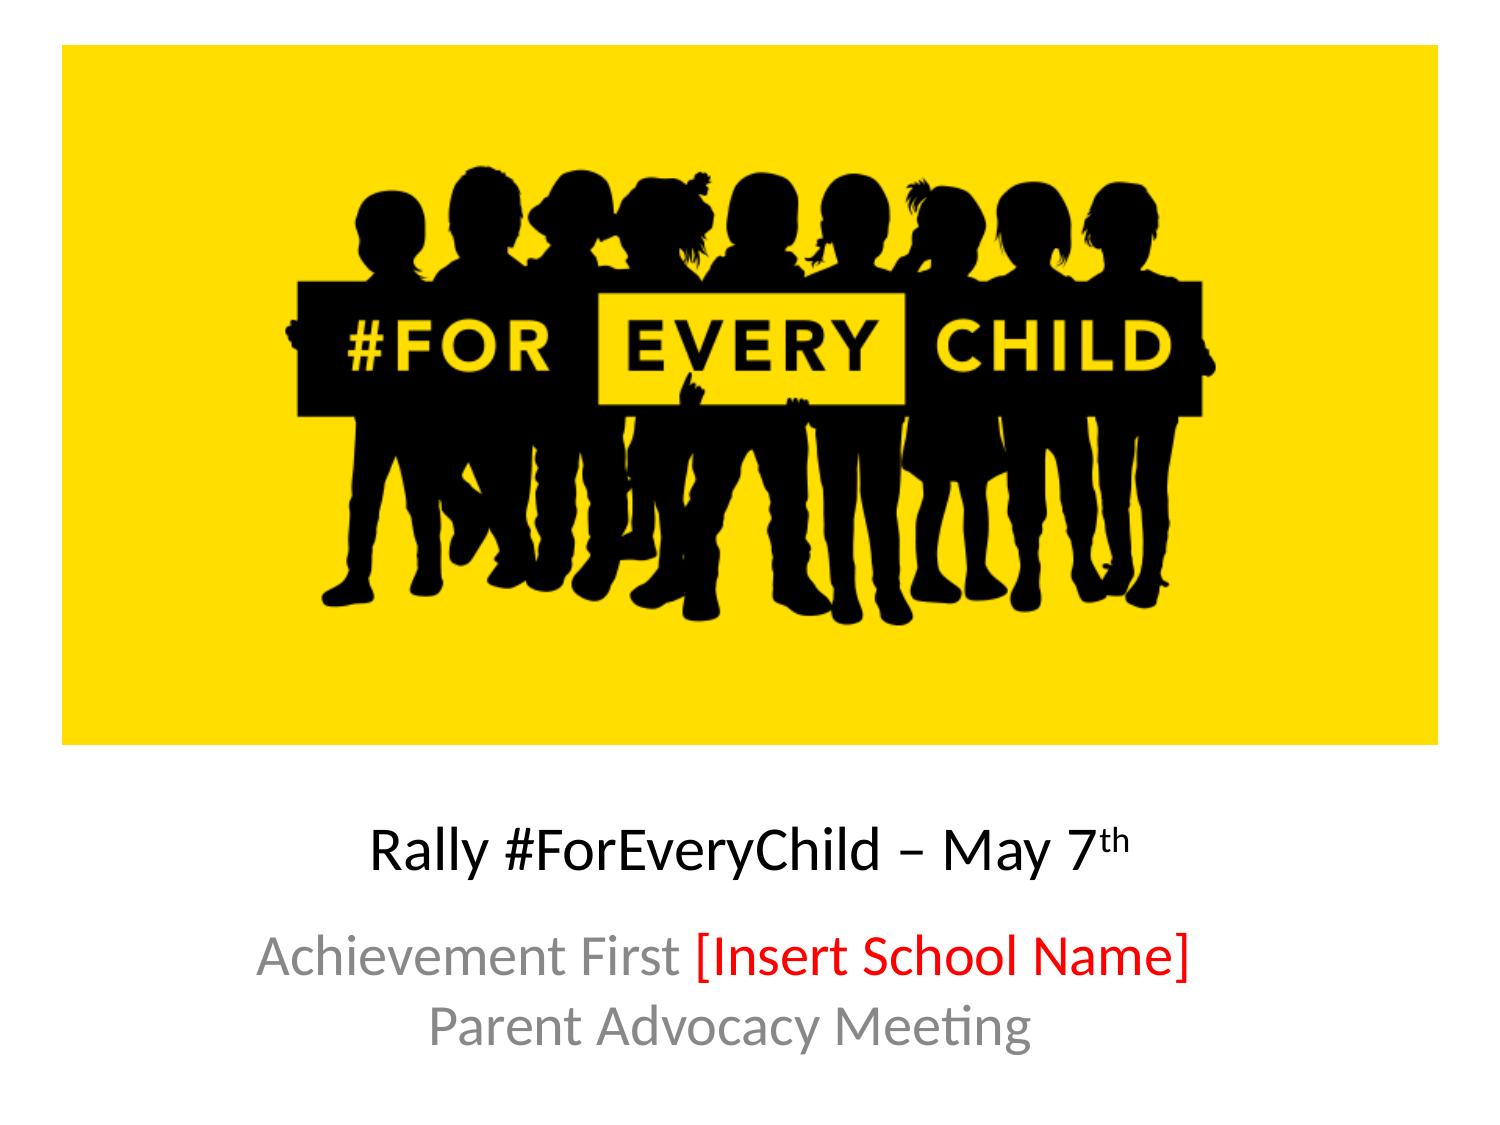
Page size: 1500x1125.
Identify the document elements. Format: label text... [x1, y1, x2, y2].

subtitle Achievement First [Insert School Name] Parent Advocacy Meeting [73, 909, 1388, 1007]
picture [62, 45, 1438, 745]
title Rally #ForEveryChild – May 7th [112, 781, 1388, 909]
